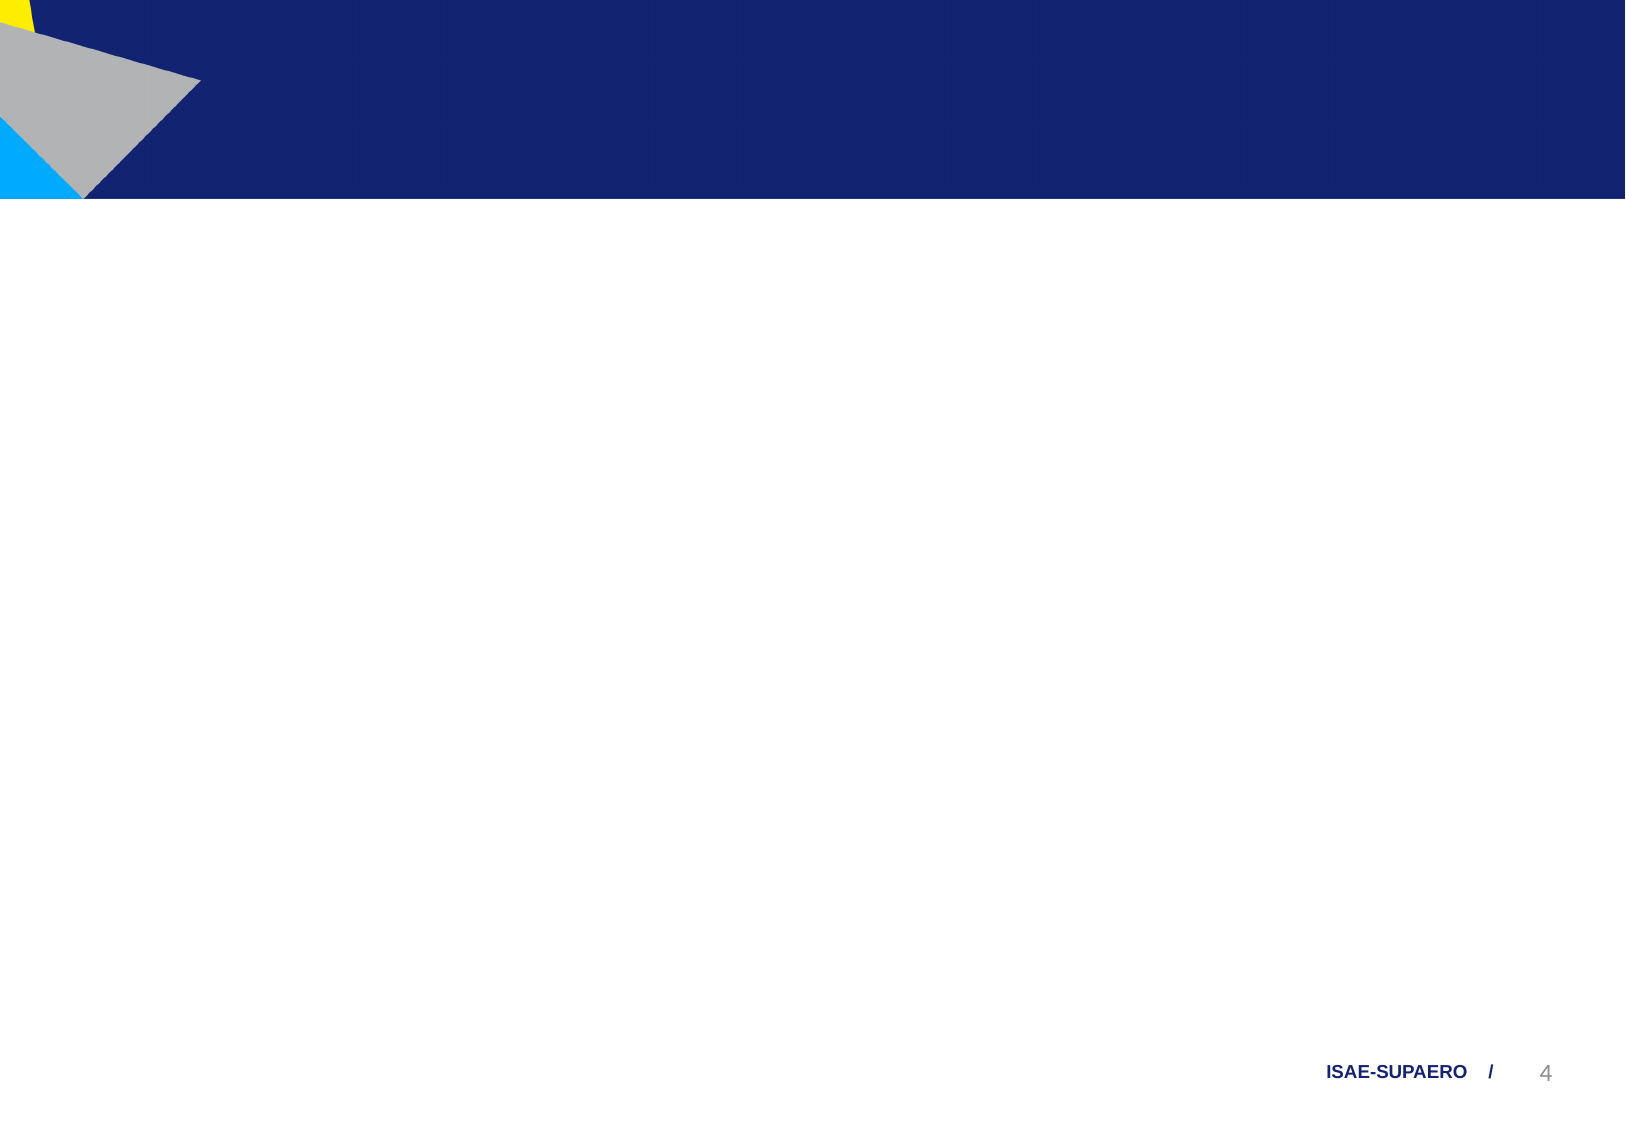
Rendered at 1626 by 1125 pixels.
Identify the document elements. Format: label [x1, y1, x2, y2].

picture [0, 0, 1625, 199]
